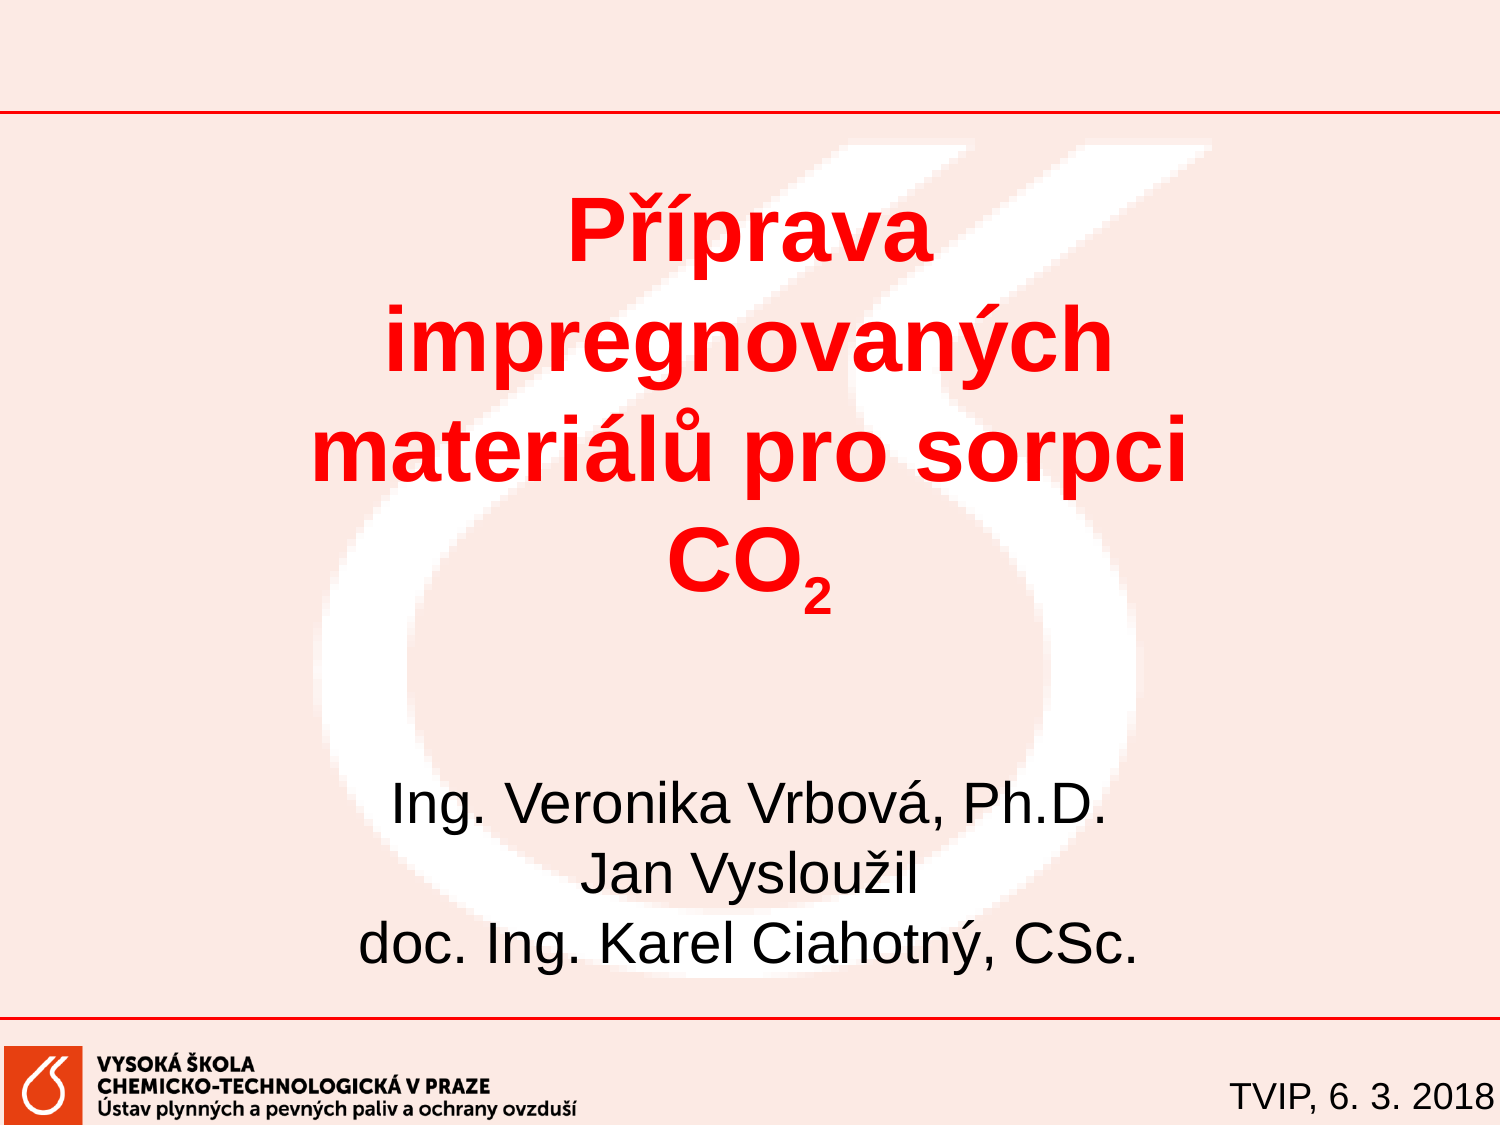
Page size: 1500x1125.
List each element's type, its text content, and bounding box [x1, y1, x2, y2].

text_box Příprava impregnovaných materiálů pro sorpci CO2 Ing. Veronika Vrbová, Ph.D. Jan Vysloužil doc. Ing. Karel Ciahotný, CSc. [224, 162, 1275, 983]
picture [4, 1046, 577, 1125]
text_box TVIP, 6. 3. 2018 [1214, 1064, 1500, 1125]
